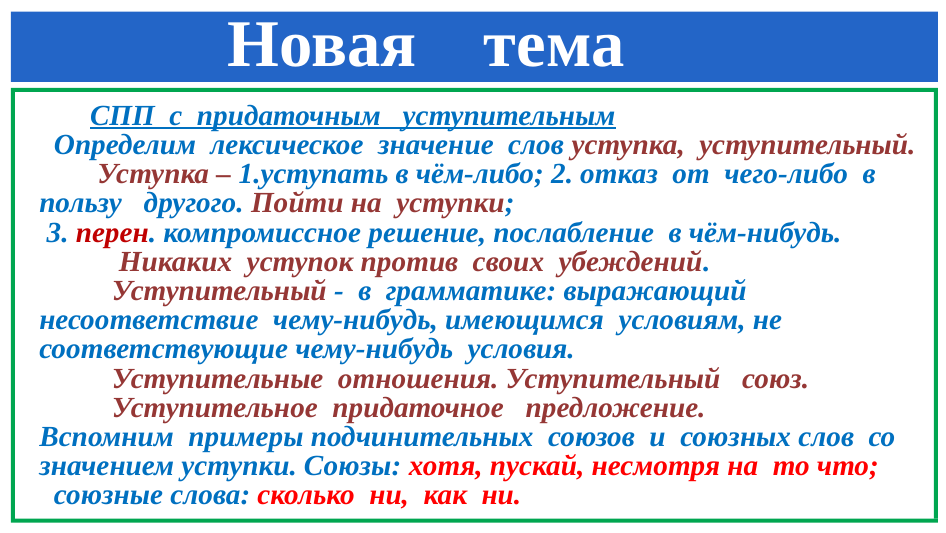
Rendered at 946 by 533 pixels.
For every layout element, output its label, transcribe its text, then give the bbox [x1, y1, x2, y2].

list СПП с придаточным уступительным Определим лексическое значение слов уступка, уступительный. Уступка – 1.уступать в чём-либо; 2. отказ от чего-либо в пользу другого. Пойти на уступки; 3. перен. компромиссное решение, послабление в чём-нибудь. Никаких уступок против своих убеждений. Уступительный - в грамматике: выражающий несоответствие чему-нибудь, имеющимся условиям, не соответствующие чему-нибудь условия. Уступительные отношения. Уступительный союз. Уступительное придаточное предложение. Вспомним примеры подчинительных союзов и союзных слов со значением уступки. Союзы: хотя, пускай, несмотря на то что; союзные слова: сколько ни, как ни. [39, 102, 926, 515]
title Новая тема [0, 0, 886, 81]
